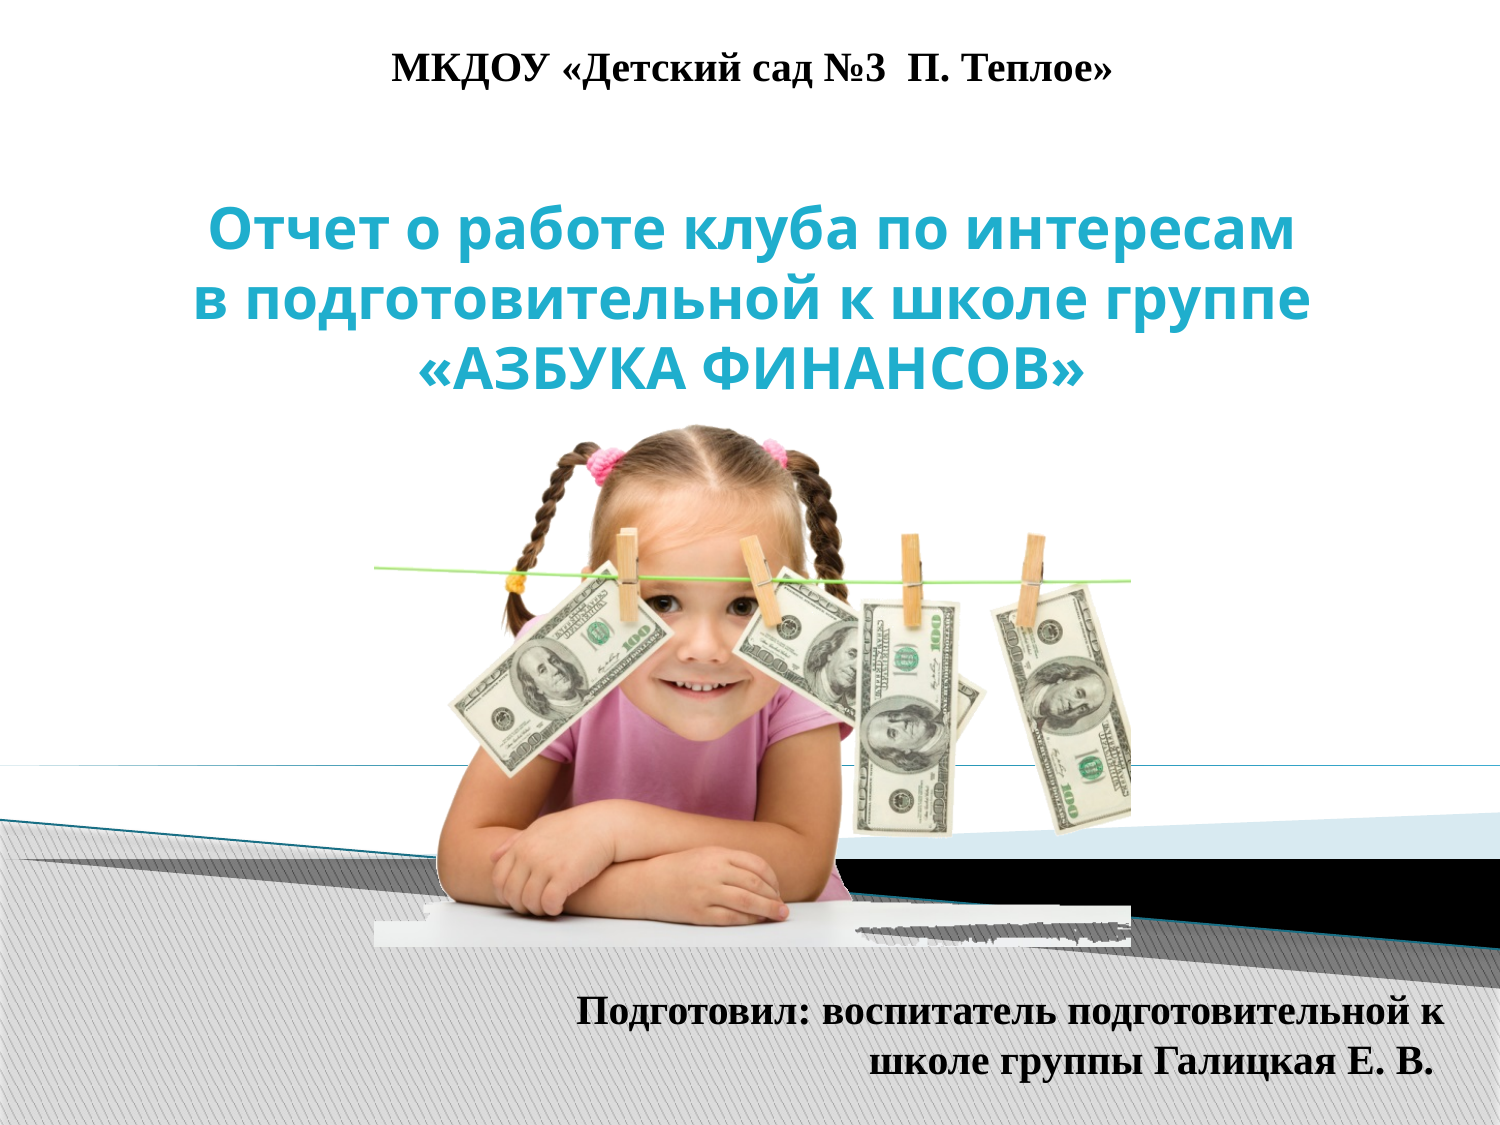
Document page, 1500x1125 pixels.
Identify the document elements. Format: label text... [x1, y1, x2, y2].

title Отчет о работе клуба по интересам в подготовительной к школе группе «АЗБУКА ФИНАНСОВ» [58, 162, 1447, 409]
subtitle Подготовил: воспитатель подготовительной к школе группы Галицкая Е. В. [490, 975, 1463, 1125]
picture [5, 408, 1500, 989]
text_box МКДОУ «Детский сад №3 П. Теплое» [376, 32, 1140, 98]
